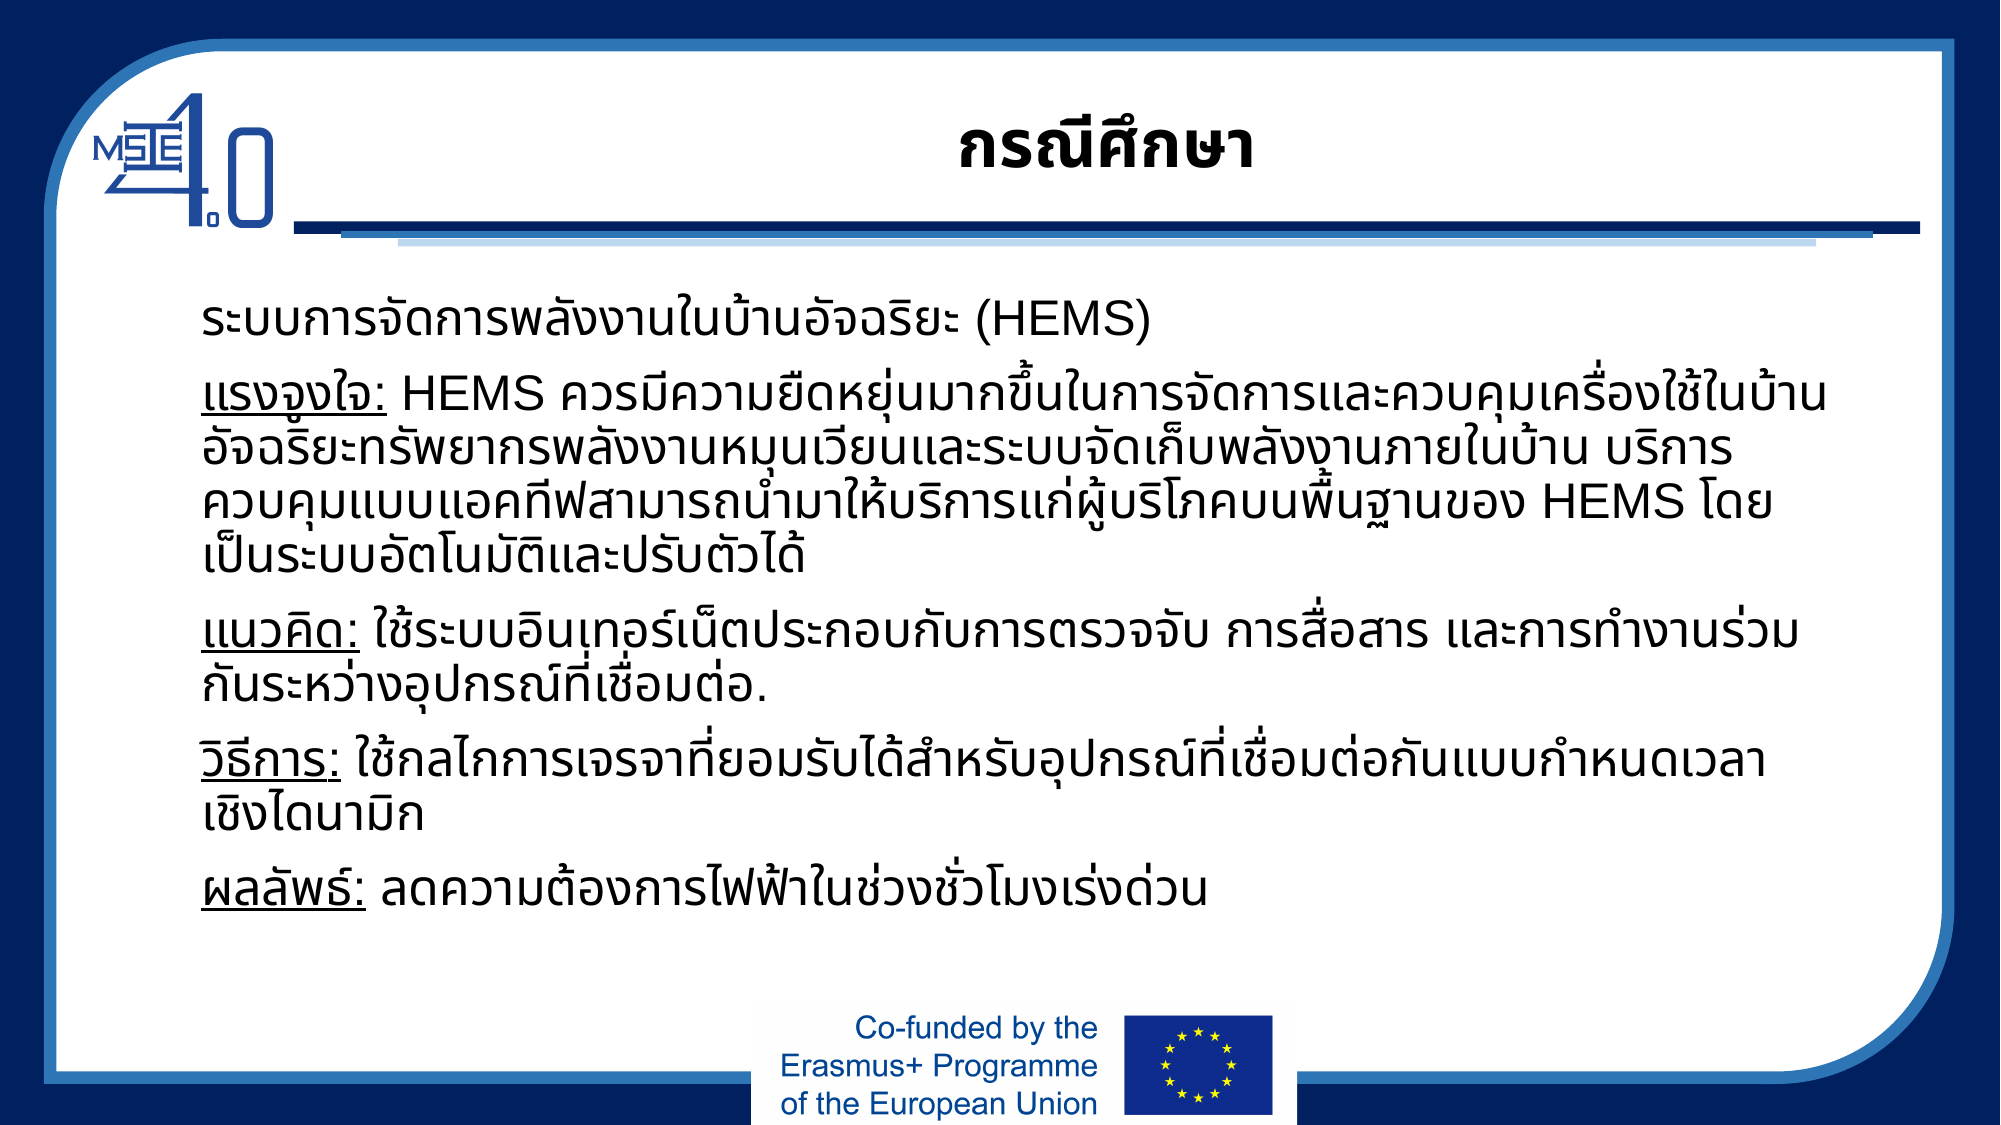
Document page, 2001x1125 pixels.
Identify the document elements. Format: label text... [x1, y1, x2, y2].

title กรณีศึกษา [294, 73, 1921, 220]
picture [751, 1003, 1298, 1125]
text_box [1107, 285, 1850, 991]
list ระบบการจัดการพลังงานในบ้านอัจฉริยะ (HEMS) แรงจูงใจ: HEMS ควรมีความยืดหยุ่นมากขึ้นในการจัดการและควบคุมเครื่องใช้ในบ้านอัจฉริยะทรัพยากรพลังงานหมุนเวียนและระบบจัดเก็บพลังงานภายในบ้าน บริการควบคุมแบบแอคทีฟสามารถนำมาให้บริการแก่ผู้บริโภคบนพื้นฐานของ HEMS โดยเป็นระบบอัตโนมัติและปรับตัวได้ แนวคิด: ใช้ระบบอินเทอร์เน็ตประกอบกับการตรวจจับ การสื่อสาร และการทำงานร่วมกันระหว่างอุปกรณ์ที่เชื่อมต่อ. วิธีการ: ใช้กลไกการเจรจาที่ยอมรับได้สำหรับอุปกรณ์ที่เชื่อมต่อกันแบบกำหนดเวลาเชิงไดนามิก ผลลัพธ์: ลดความต้องการไฟฟ้าในช่วงชั่วโมงเร่งด่วน [186, 285, 1850, 992]
